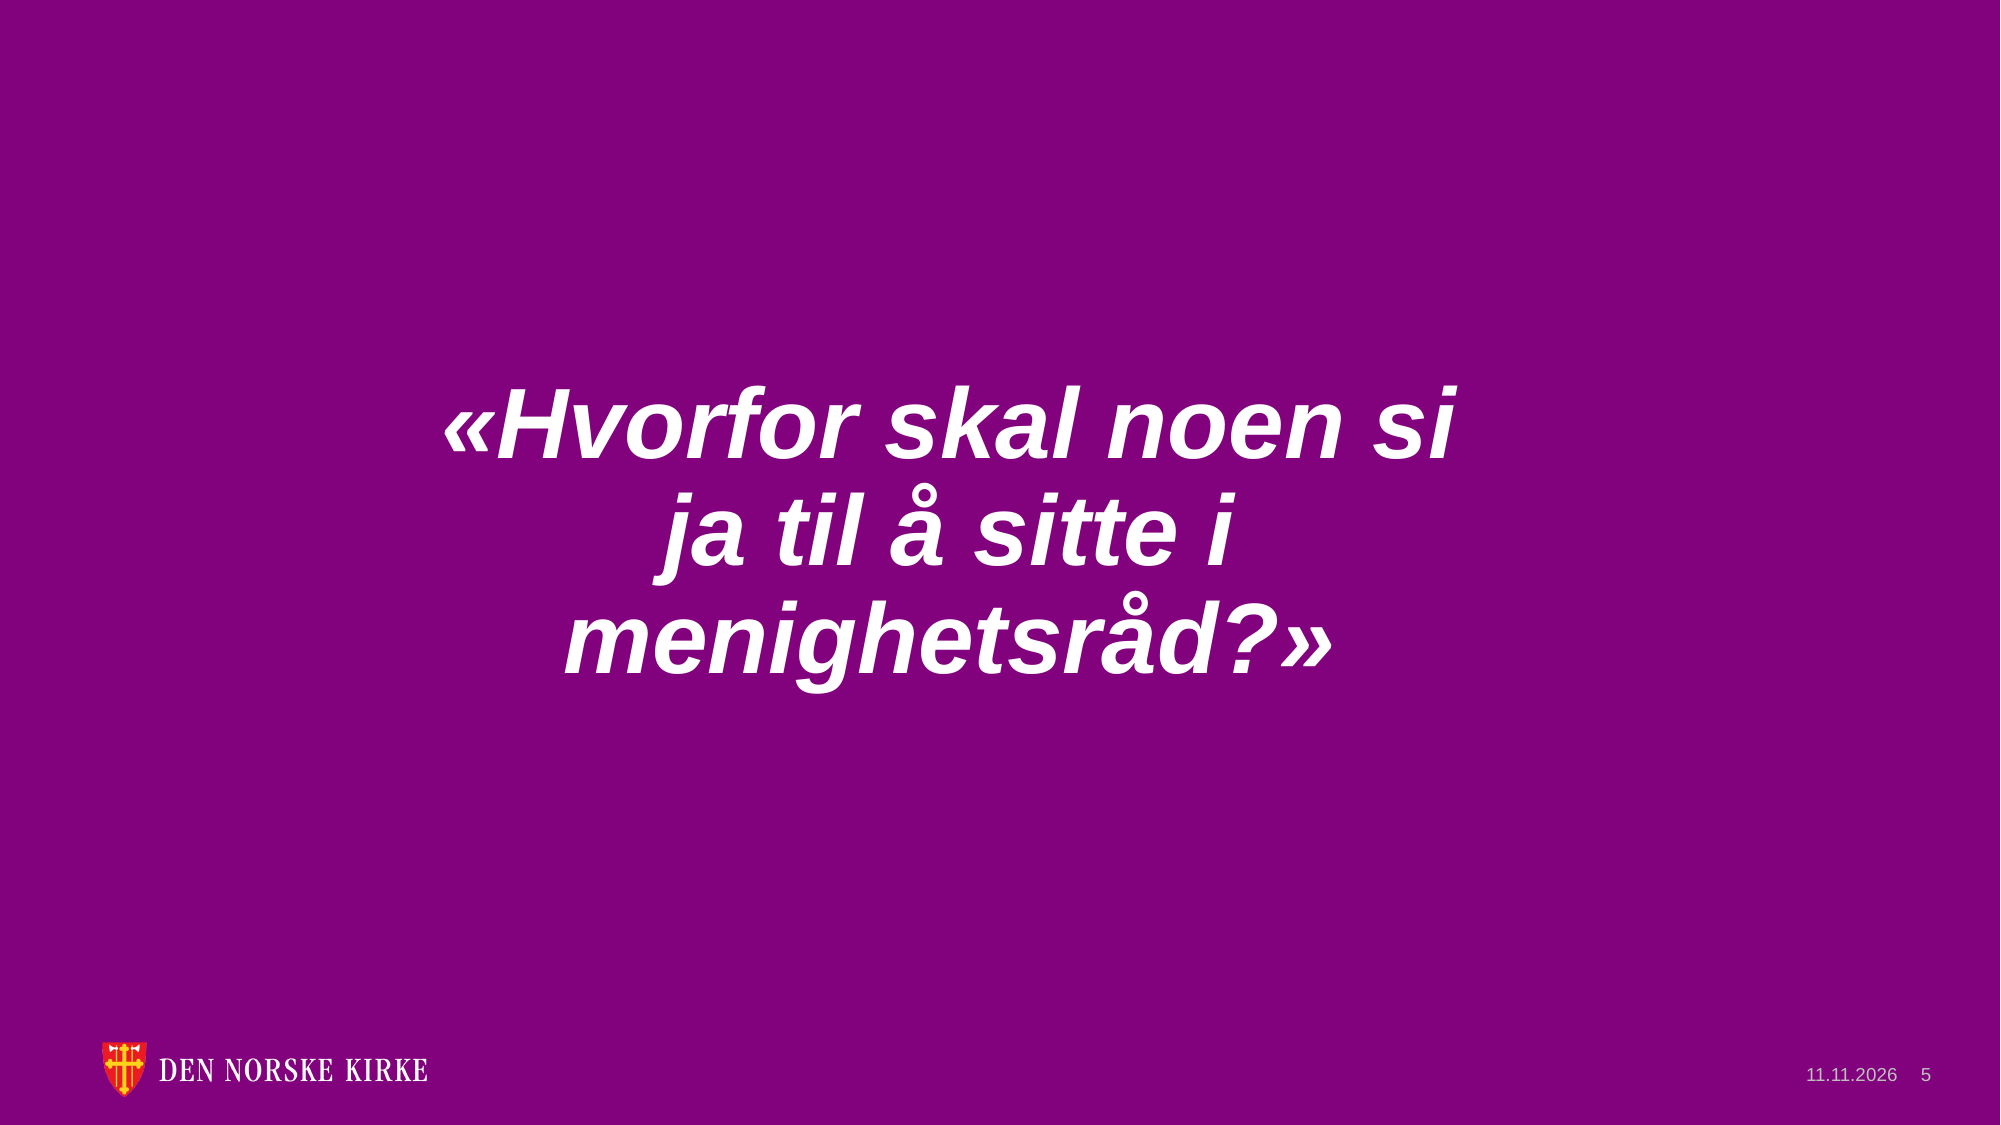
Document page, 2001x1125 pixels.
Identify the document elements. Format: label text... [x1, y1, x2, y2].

title «Hvorfor skal noen si ja til å sitte i menighetsråd?» [412, 73, 1486, 994]
picture [102, 1042, 427, 1097]
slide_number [1719, 1056, 1898, 1091]
slide_number 5 [1920, 1056, 1978, 1091]
